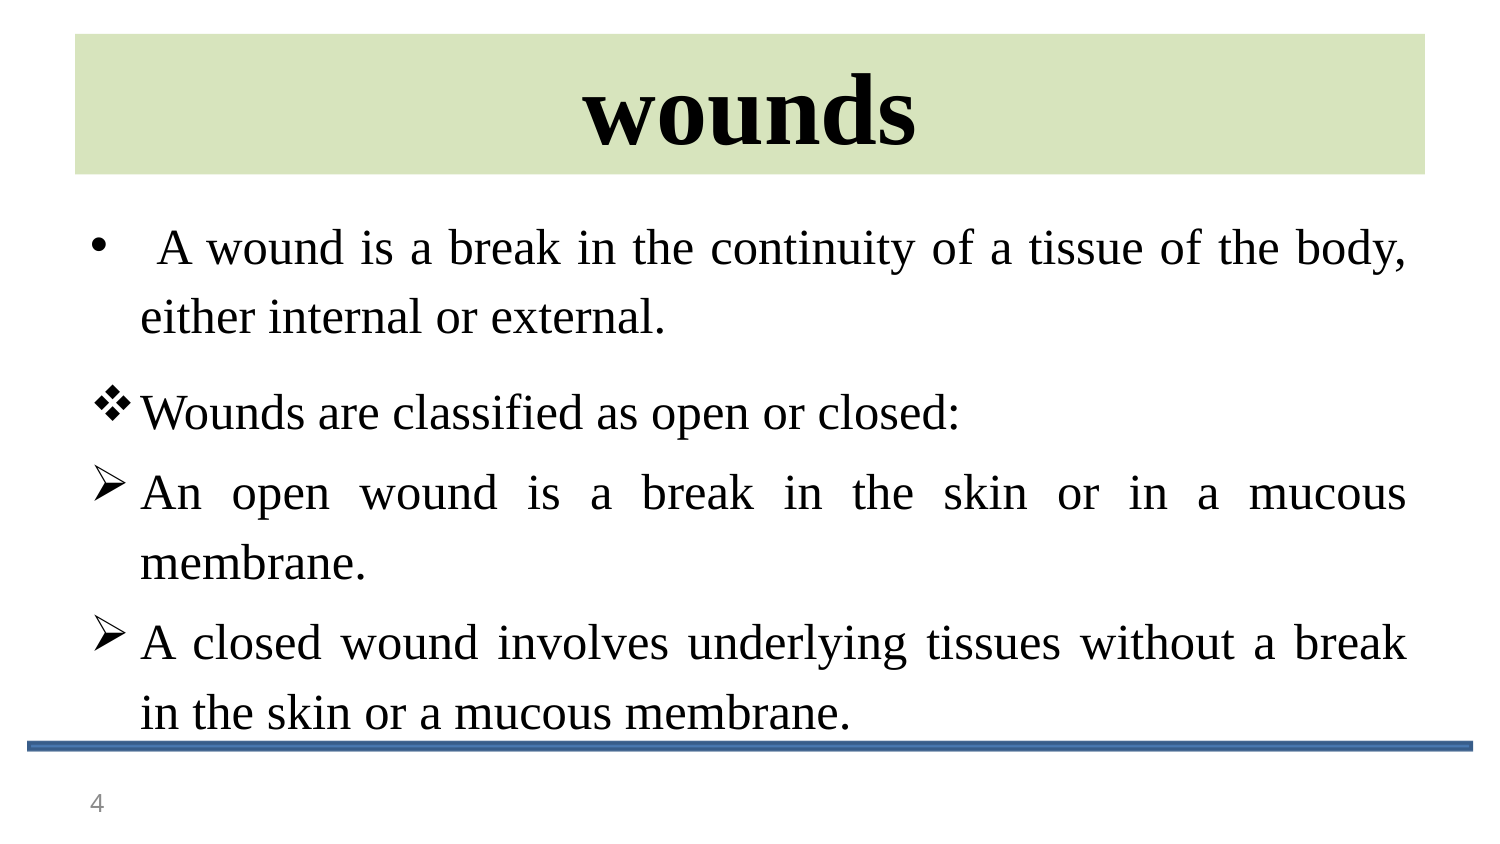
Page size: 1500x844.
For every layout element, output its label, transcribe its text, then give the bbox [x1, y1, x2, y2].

title wounds [75, 33, 1425, 175]
list A wound is a break in the continuity of a tissue of the body, either internal or external. Wounds are classified as open or closed: An open wound is a break in the skin or in a mucous membrane. A closed wound involves underlying tissues without a break in the skin or a mucous membrane. [75, 196, 1425, 739]
picture [26, 740, 1474, 752]
slide_number 4 [75, 782, 425, 827]
